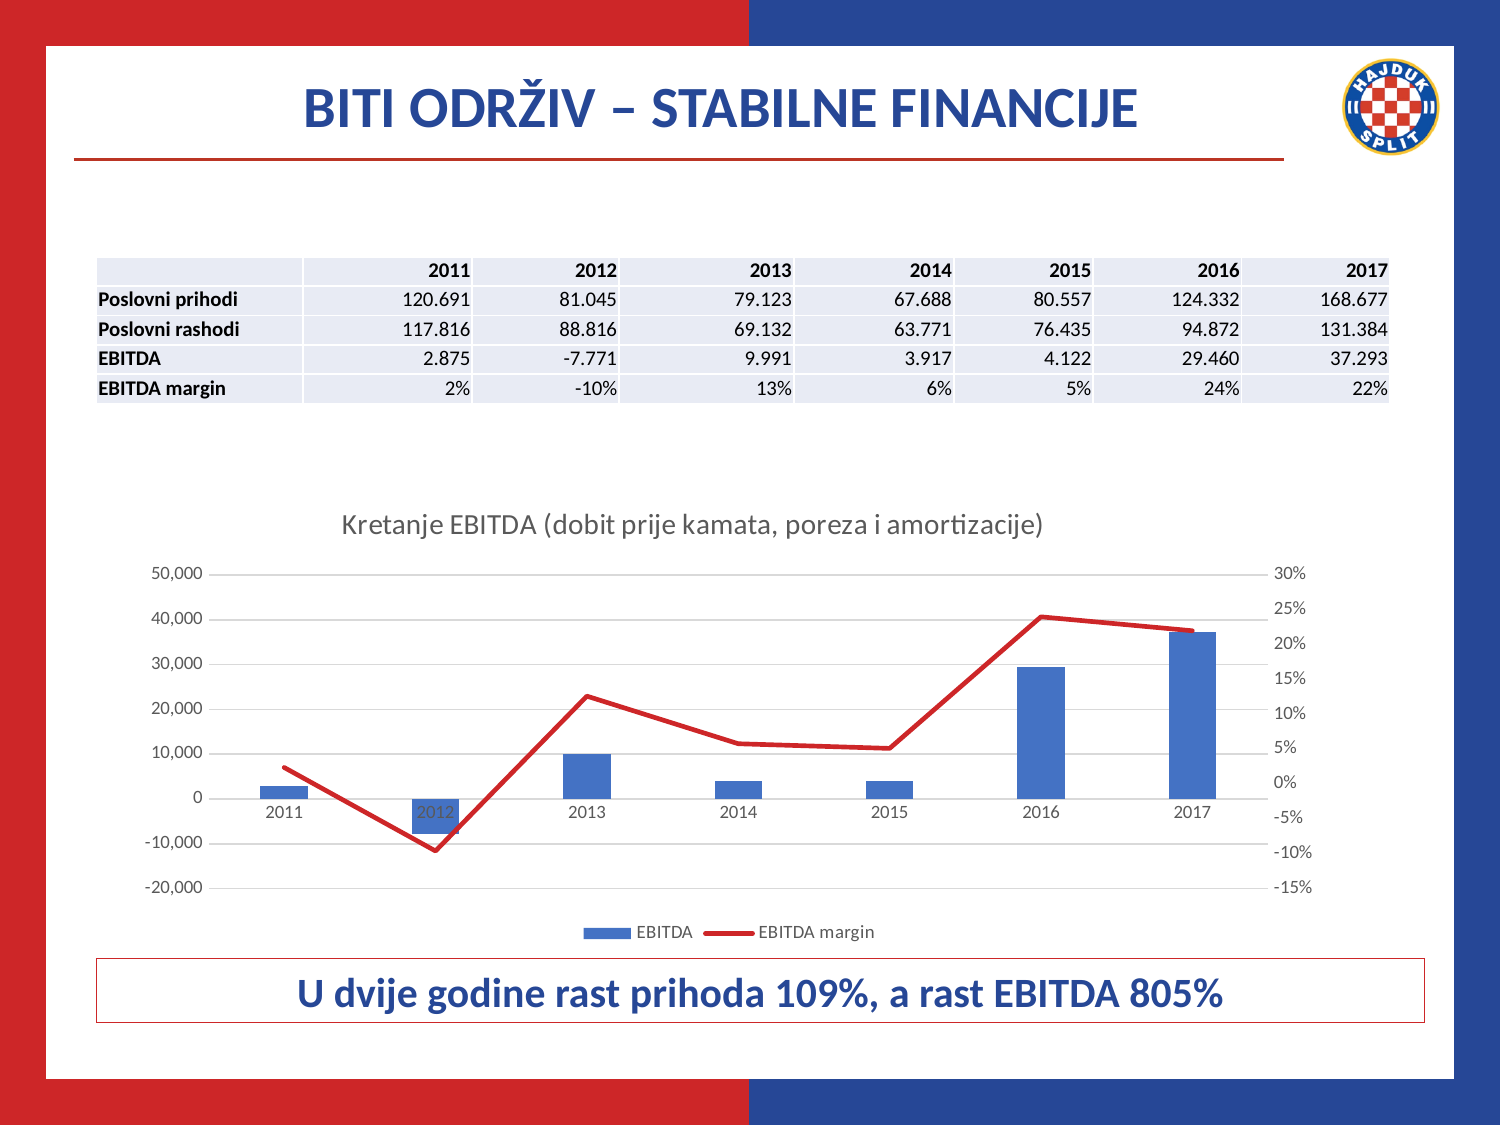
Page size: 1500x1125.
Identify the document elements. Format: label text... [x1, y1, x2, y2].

table_cell 3.917 [795, 346, 953, 373]
table_cell 6% [795, 375, 953, 403]
table_cell 117.816 [304, 316, 471, 344]
table_cell 76.435 [955, 316, 1092, 344]
table_cell 79.123 [620, 287, 793, 315]
table_cell 13% [620, 375, 793, 403]
table_cell Poslovni prihodi [97, 287, 302, 315]
table_cell 2% [304, 375, 471, 403]
table_cell 124.332 [1094, 287, 1241, 315]
table_header 2017 [1242, 258, 1389, 285]
table_cell 4.122 [955, 346, 1092, 373]
table_cell 37.293 [1242, 346, 1389, 373]
table_cell -7.771 [473, 346, 618, 373]
text_box BITI ODRŽIV – STABILNE FINANCIJE [73, 61, 1337, 147]
table_cell 5% [955, 375, 1092, 403]
chart [120, 492, 1338, 949]
table_header 2012 [473, 258, 618, 285]
table_cell 29.460 [1094, 346, 1241, 373]
table_cell 94.872 [1094, 316, 1241, 344]
table_cell 2.875 [304, 346, 471, 373]
table_header [97, 258, 302, 285]
table_cell 24% [1094, 375, 1241, 403]
table_cell 9.991 [620, 346, 793, 373]
table_cell Poslovni rashodi [97, 316, 302, 344]
table_cell 120.691 [304, 287, 471, 315]
table_cell 22% [1242, 375, 1389, 403]
table_header 2014 [795, 258, 953, 285]
text_box [0, 0, 749, 1125]
table_header 2011 [304, 258, 471, 285]
table_cell 63.771 [795, 316, 953, 344]
table_cell EBITDA margin [97, 375, 302, 403]
table_cell 131.384 [1242, 316, 1389, 344]
table_header 2015 [955, 258, 1092, 285]
table_cell 67.688 [795, 287, 953, 315]
text_box U [46, 46, 1454, 1079]
table_cell 88.816 [473, 316, 618, 344]
table_cell 80.557 [955, 287, 1092, 315]
table_cell 81.045 [473, 287, 618, 315]
picture [1337, 53, 1443, 158]
table_cell 168.677 [1242, 287, 1389, 315]
table_cell -10% [473, 375, 618, 403]
text_box U dvije godine rast prihoda 109%, a rast EBITDA 805% [96, 958, 1425, 1023]
text_box [749, 0, 1500, 1125]
table_header 2013 [620, 258, 793, 285]
table_cell EBITDA [97, 346, 302, 373]
table_cell 69.132 [620, 316, 793, 344]
table_header 2016 [1094, 258, 1241, 285]
